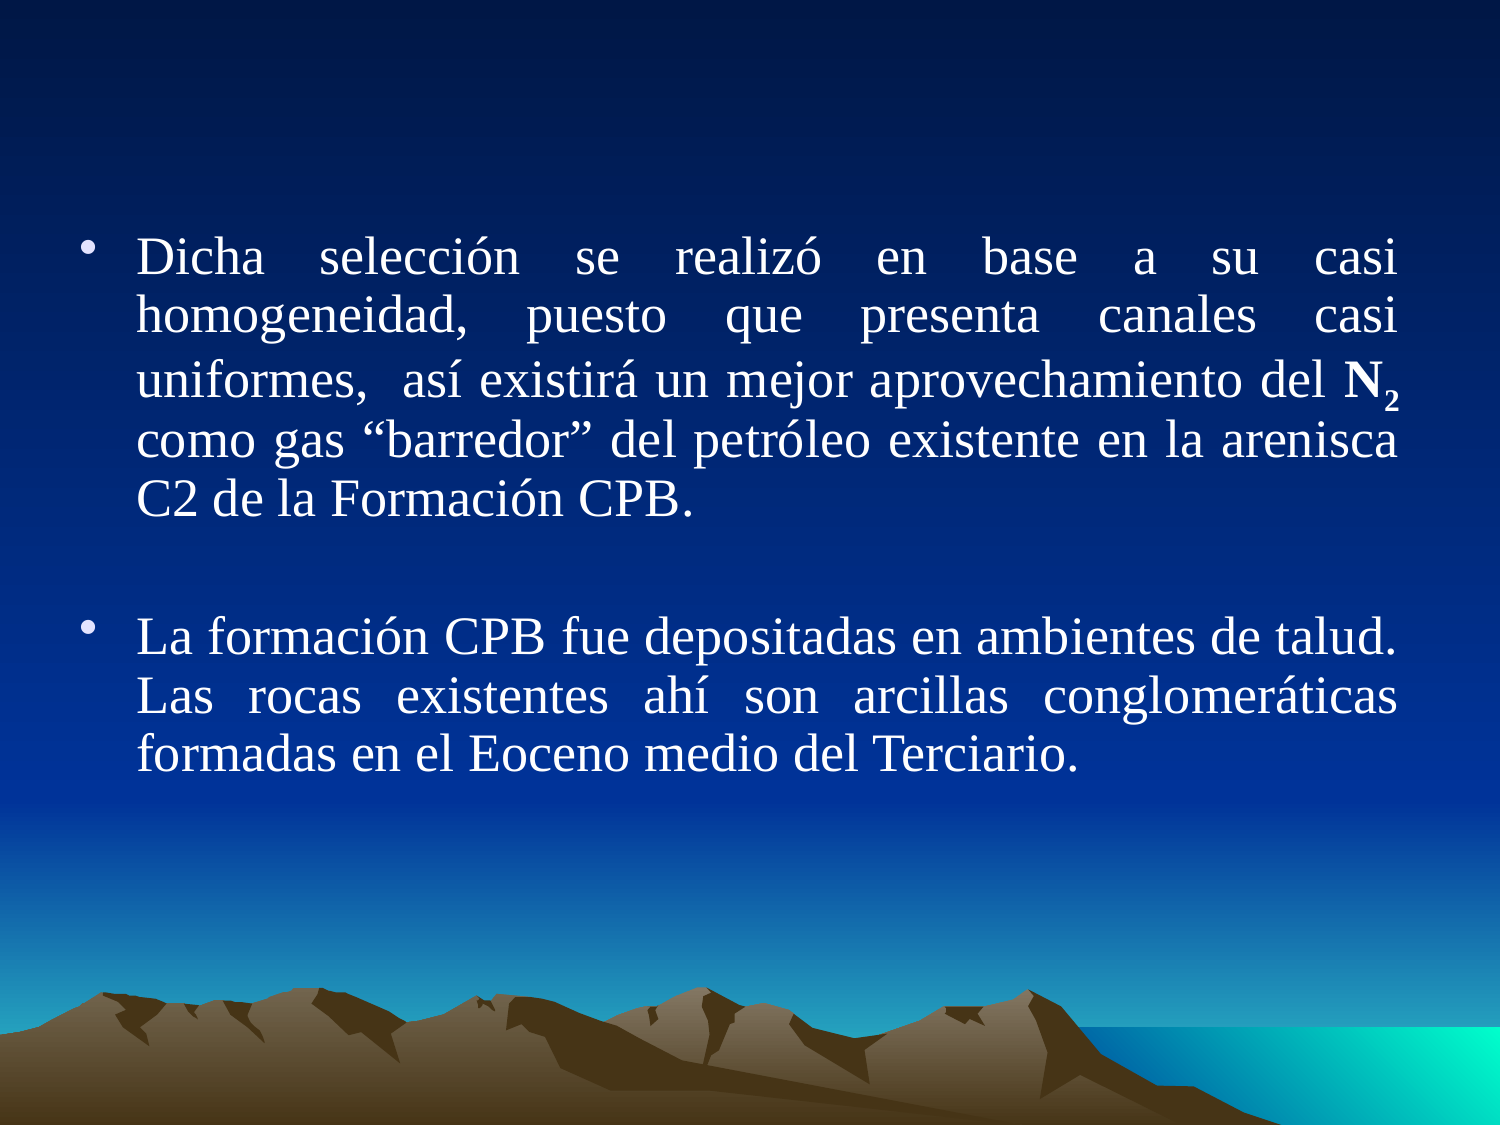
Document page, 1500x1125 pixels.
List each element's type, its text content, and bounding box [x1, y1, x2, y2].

list Dicha selección se realizó en base a su casi homogeneidad, puesto que presenta canales casi uniformes, así existirá un mejor aprovechamiento del N2 como gas “barredor” del petróleo existente en la arenisca C2 de la Formación CPB. La formación CPB fue depositadas en ambientes de talud. Las rocas existentes ahí son arcillas conglomeráticas formadas en el Eoceno medio del Terciario. [64, 219, 1416, 811]
